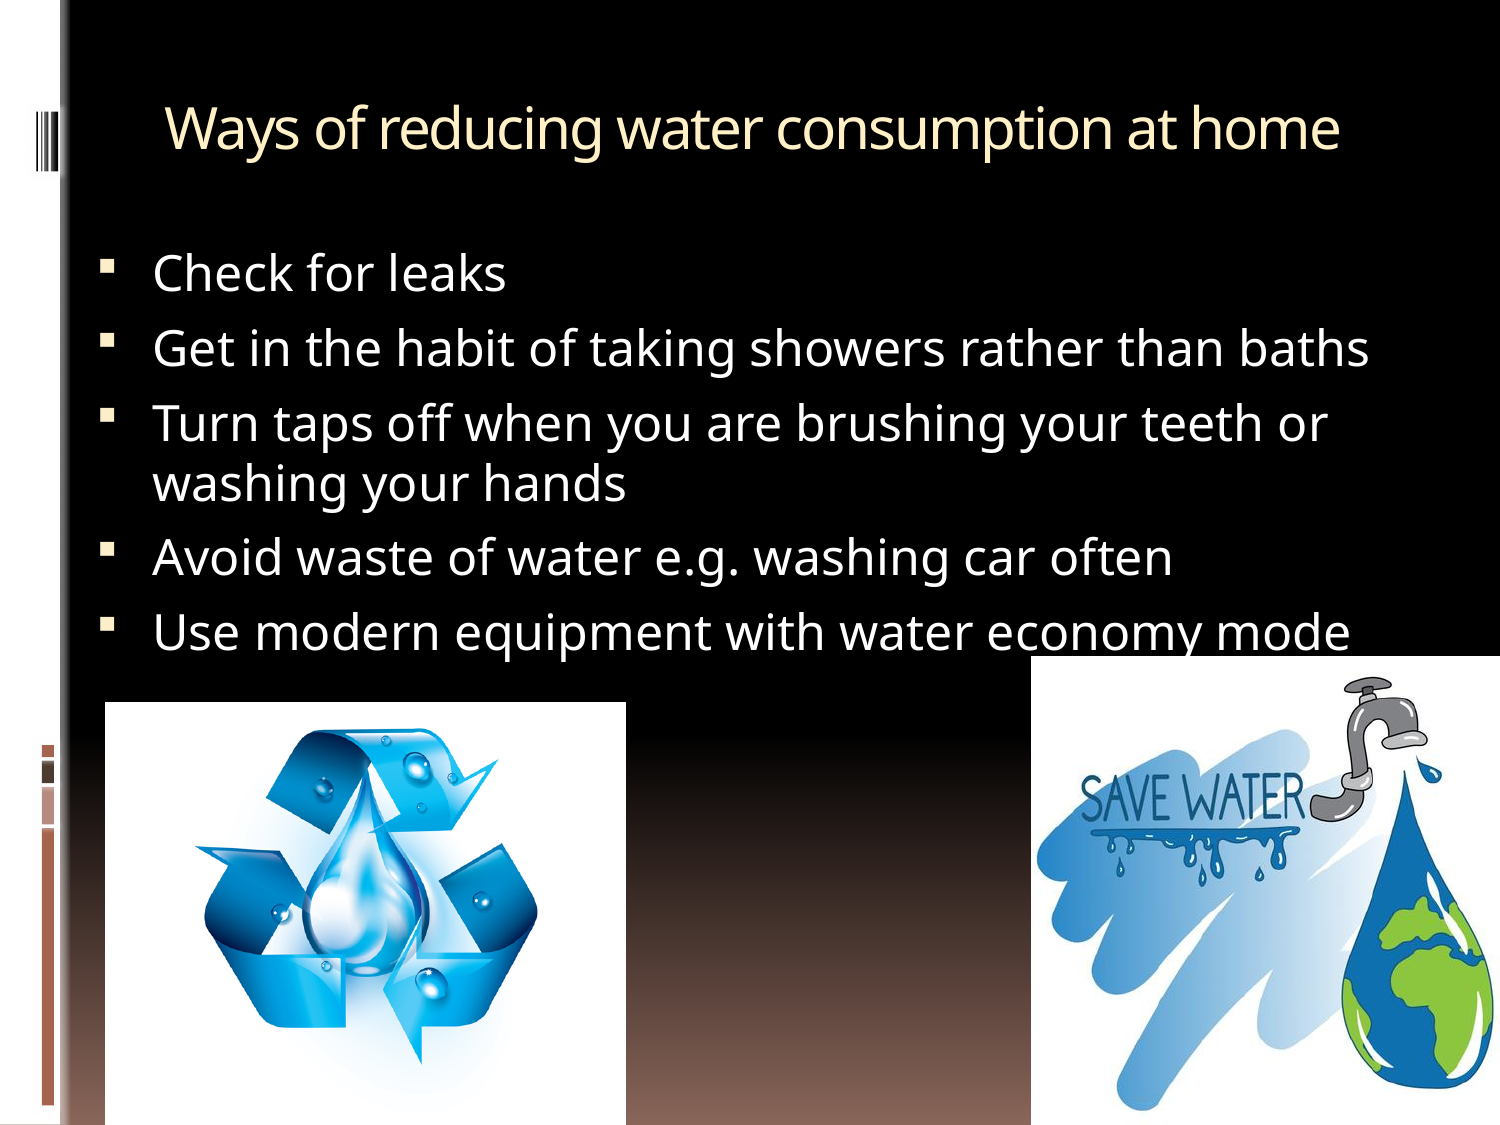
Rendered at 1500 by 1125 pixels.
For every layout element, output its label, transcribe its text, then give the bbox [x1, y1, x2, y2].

title Ways of reducing water consumption at home [150, 83, 1425, 234]
picture [104, 701, 626, 1125]
list Check for leaks Get in the habit of taking showers rather than baths Turn taps off when you are brushing your teeth or washing your hands Avoid waste of water e.g. washing car often Use modern equipment with water economy mode [70, 234, 1437, 922]
picture [1030, 655, 1500, 1125]
